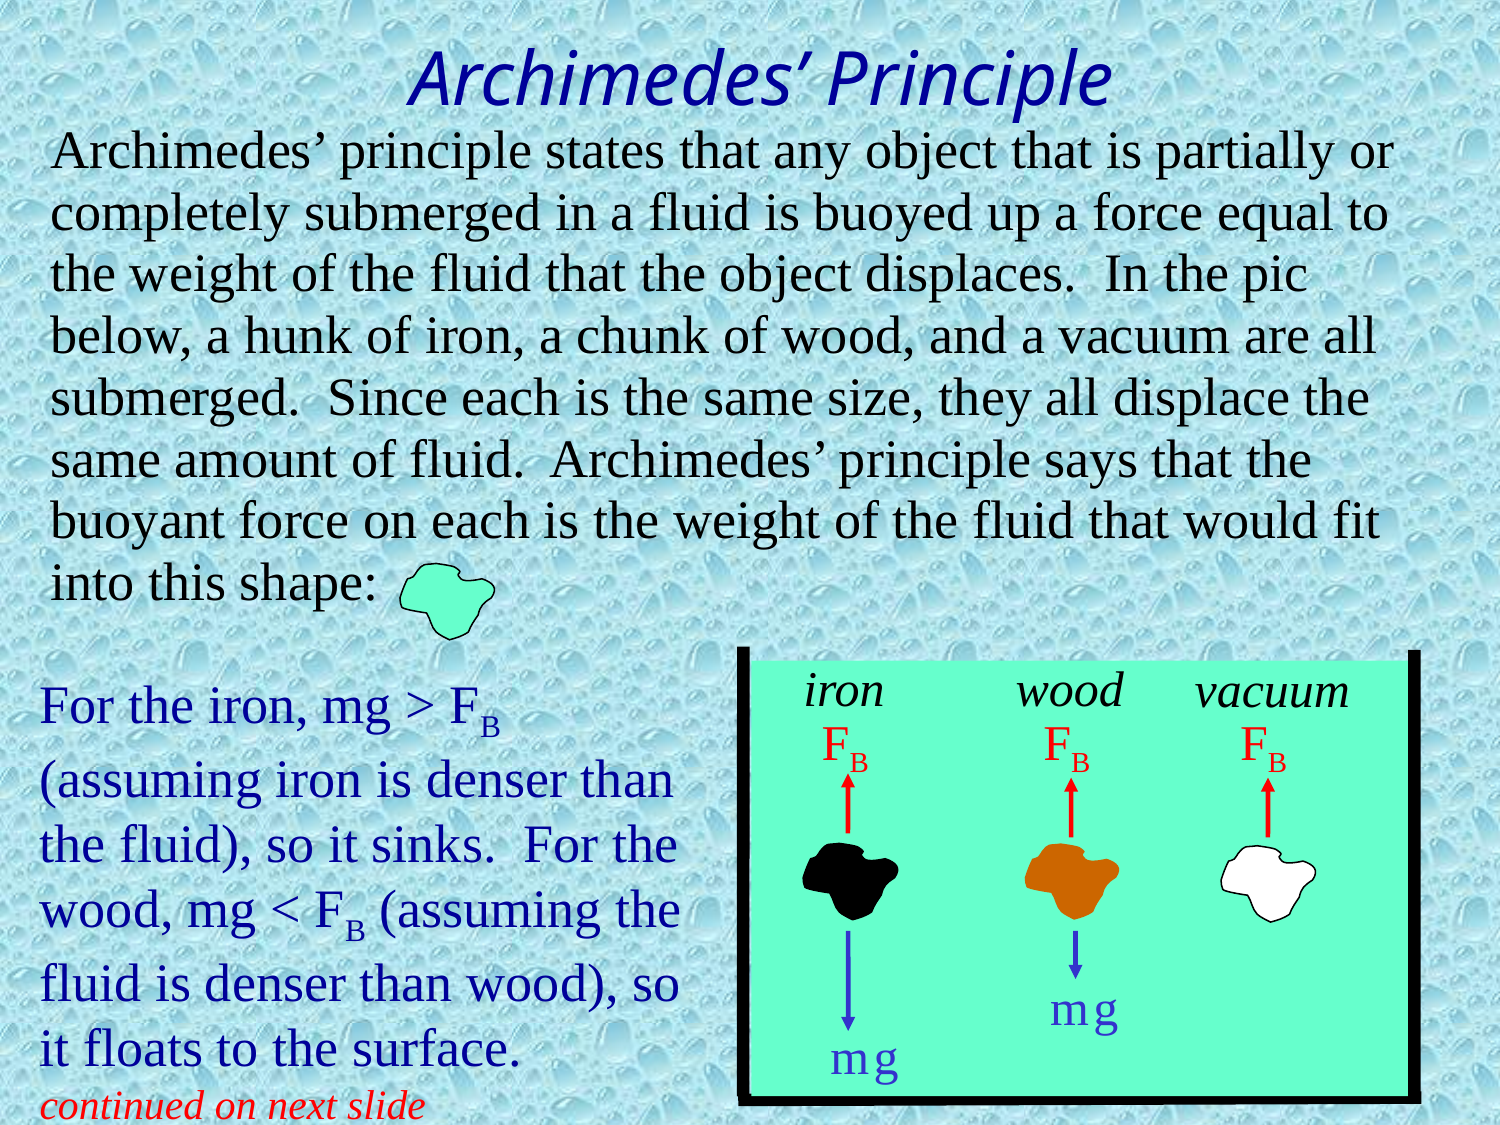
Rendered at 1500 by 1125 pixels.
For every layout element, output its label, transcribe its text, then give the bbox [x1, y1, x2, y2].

text_box For the iron, mg > FB (assuming iron is denser than the fluid), so it sinks. For the wood, mg < FB (assuming the fluid is denser than wood), so it floats to the surface. continued on next slide [24, 662, 700, 1125]
text_box wood [1000, 649, 1176, 724]
text_box FB [806, 724, 957, 786]
text_box m g [815, 1017, 916, 1093]
text_box [803, 843, 898, 920]
text_box [1064, 777, 1078, 838]
text_box [1261, 777, 1275, 838]
text_box vacuum [1179, 650, 1376, 725]
text_box [751, 660, 1413, 1097]
text_box FB [1225, 725, 1376, 786]
title Archimedes’ Principle [125, 9, 1400, 111]
text_box [399, 563, 495, 640]
text_box Archimedes’ principle states that any object that is partially or completely submerged in a fluid is buoyed up a force equal to the weight of the fluid that the object displaces. In the pic below, a hunk of iron, a chunk of wood, and a vacuum are all submerged. Since each is the same size, they all displace the same amount of fluid. Archimedes’ principle says that the buoyant force on each is the weight of the fluid that would fit into this shape: [35, 111, 1474, 621]
text_box m g [1035, 967, 1136, 1043]
text_box iron [788, 649, 964, 724]
text_box [1221, 845, 1316, 923]
text_box FB [1028, 702, 1179, 786]
picture [0, 0, 1500, 1125]
text_box [841, 773, 855, 834]
text_box [1024, 843, 1120, 920]
